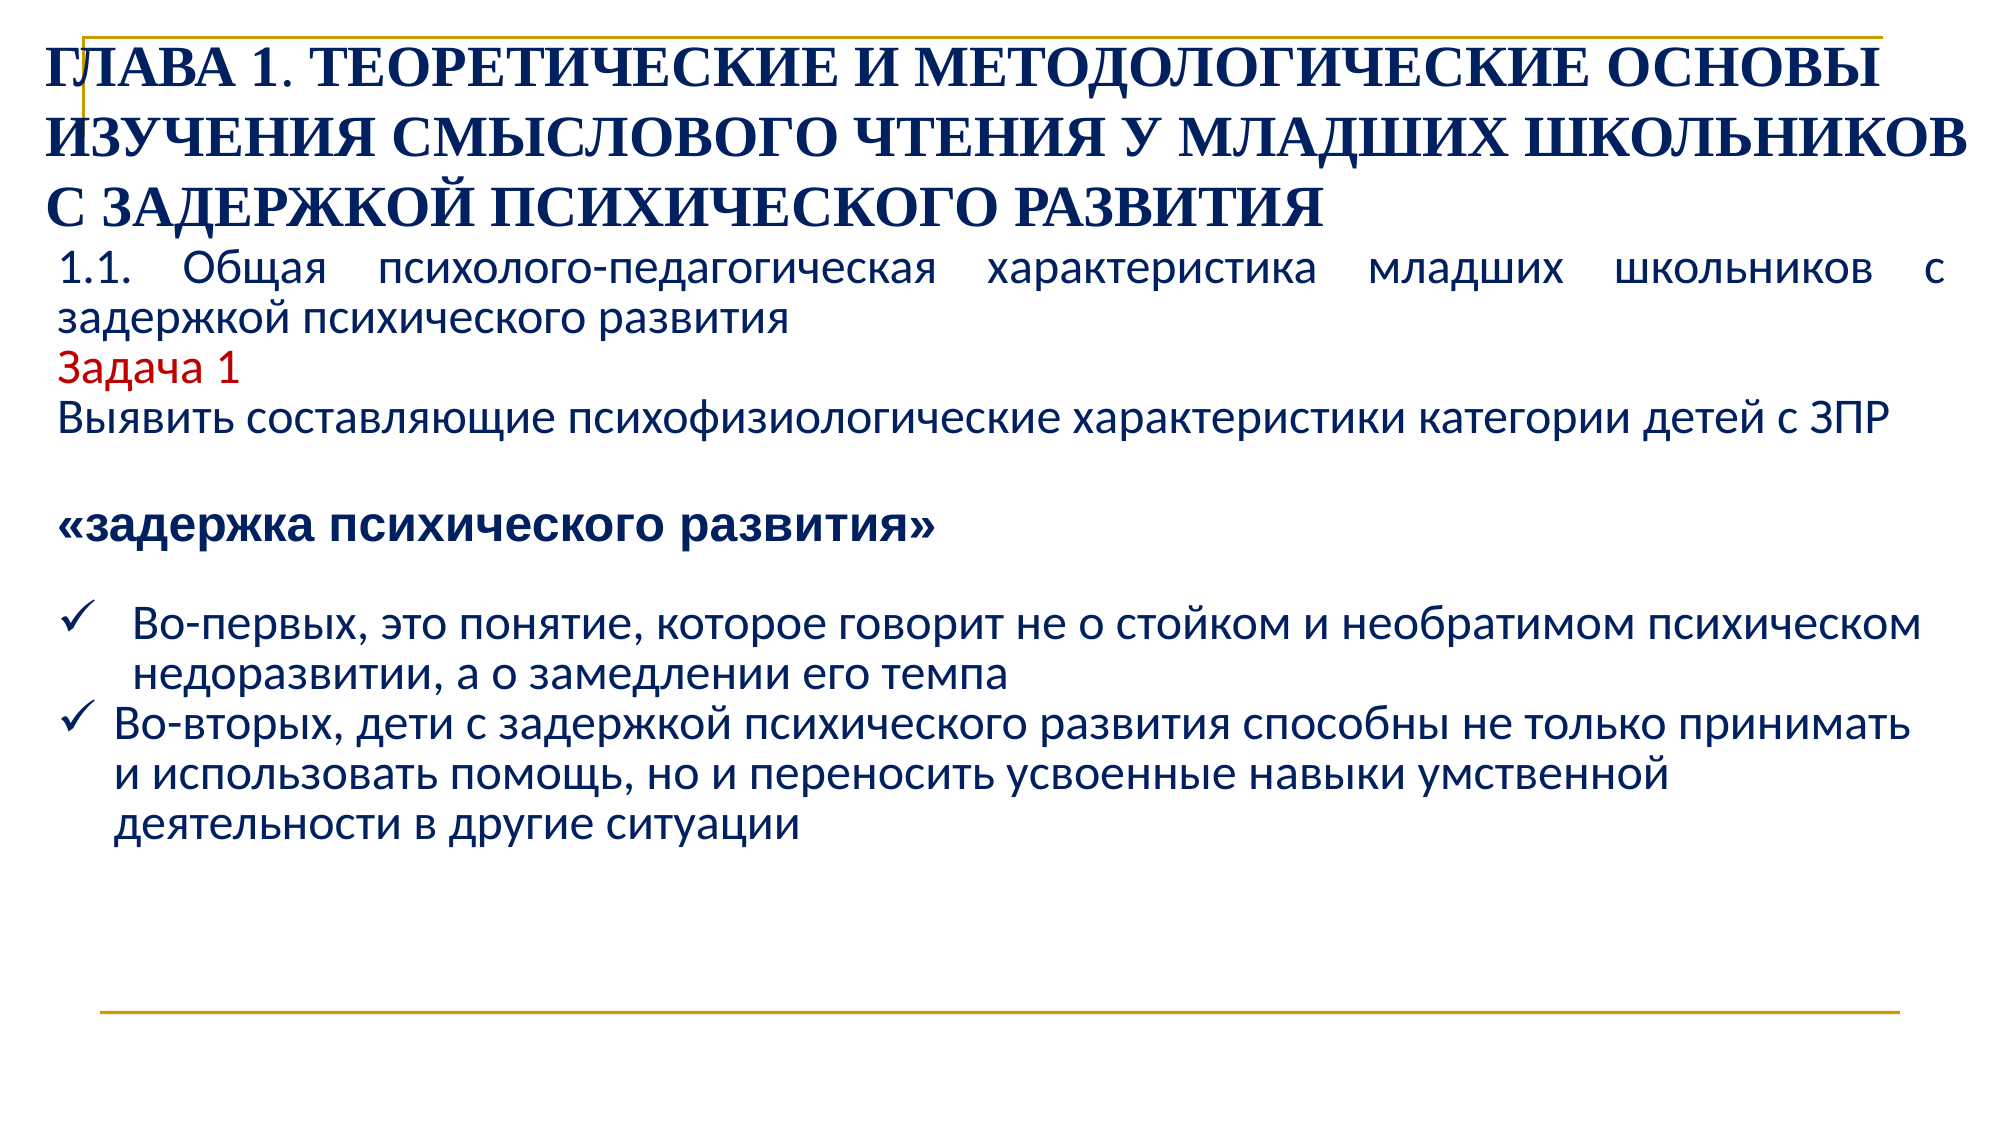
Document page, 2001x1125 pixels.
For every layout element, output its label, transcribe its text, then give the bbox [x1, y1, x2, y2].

table_header 1.1. Общая психолого-педагогическая характеристика младших школьников с задержкой психического развития Задача 1 Выявить составляющие психофизиологические характеристики категории детей с ЗПР «задержка психического развития» Во-первых, это понятие, которое говорит не о стойком и необратимом психическом недоразвитии, а о замедлении его темпа Во-вторых, дети с задержкой психического развития способны не только принимать и использовать помощь, но и переносить усвоенные навыки умственной деятельности в другие ситуации [46, 246, 1958, 924]
table_cell [46, 924, 1958, 1125]
title ГЛАВА 1. ТЕОРЕТИЧЕСКИЕ И МЕТОДОЛОГИЧЕСКИЕ ОСНОВЫ ИЗУЧЕНИЯ СМЫСЛОВОГО ЧТЕНИЯ У МЛАДШИХ ШКОЛЬНИКОВ С ЗАДЕРЖКОЙ ПСИХИЧЕСКОГО РАЗВИТИЯ [30, 58, 2000, 247]
